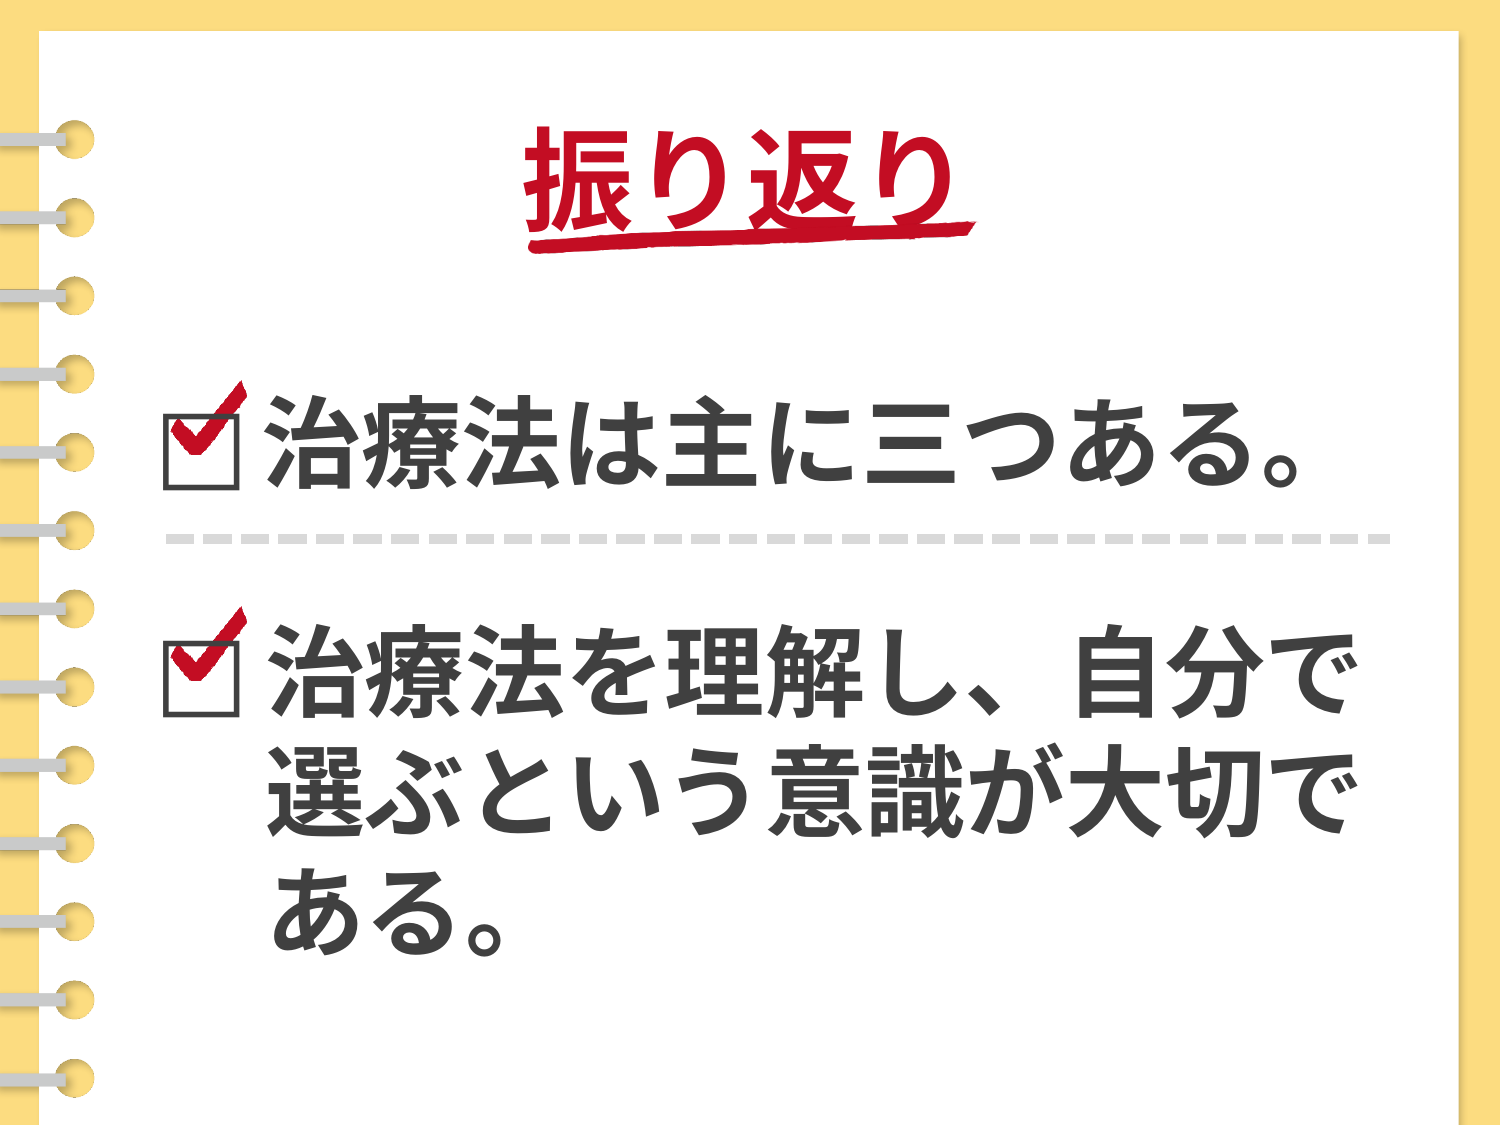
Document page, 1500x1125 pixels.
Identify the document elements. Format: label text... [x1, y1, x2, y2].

text_box 治療法を理解し、自分で 選ぶという意識が大切である。 [250, 601, 1412, 977]
text_box 振り返り [444, 102, 1048, 253]
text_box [135, 370, 268, 508]
text_box 治療法は主に三つある。 [269, 373, 1341, 508]
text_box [135, 597, 268, 735]
picture [0, 31, 1459, 1125]
